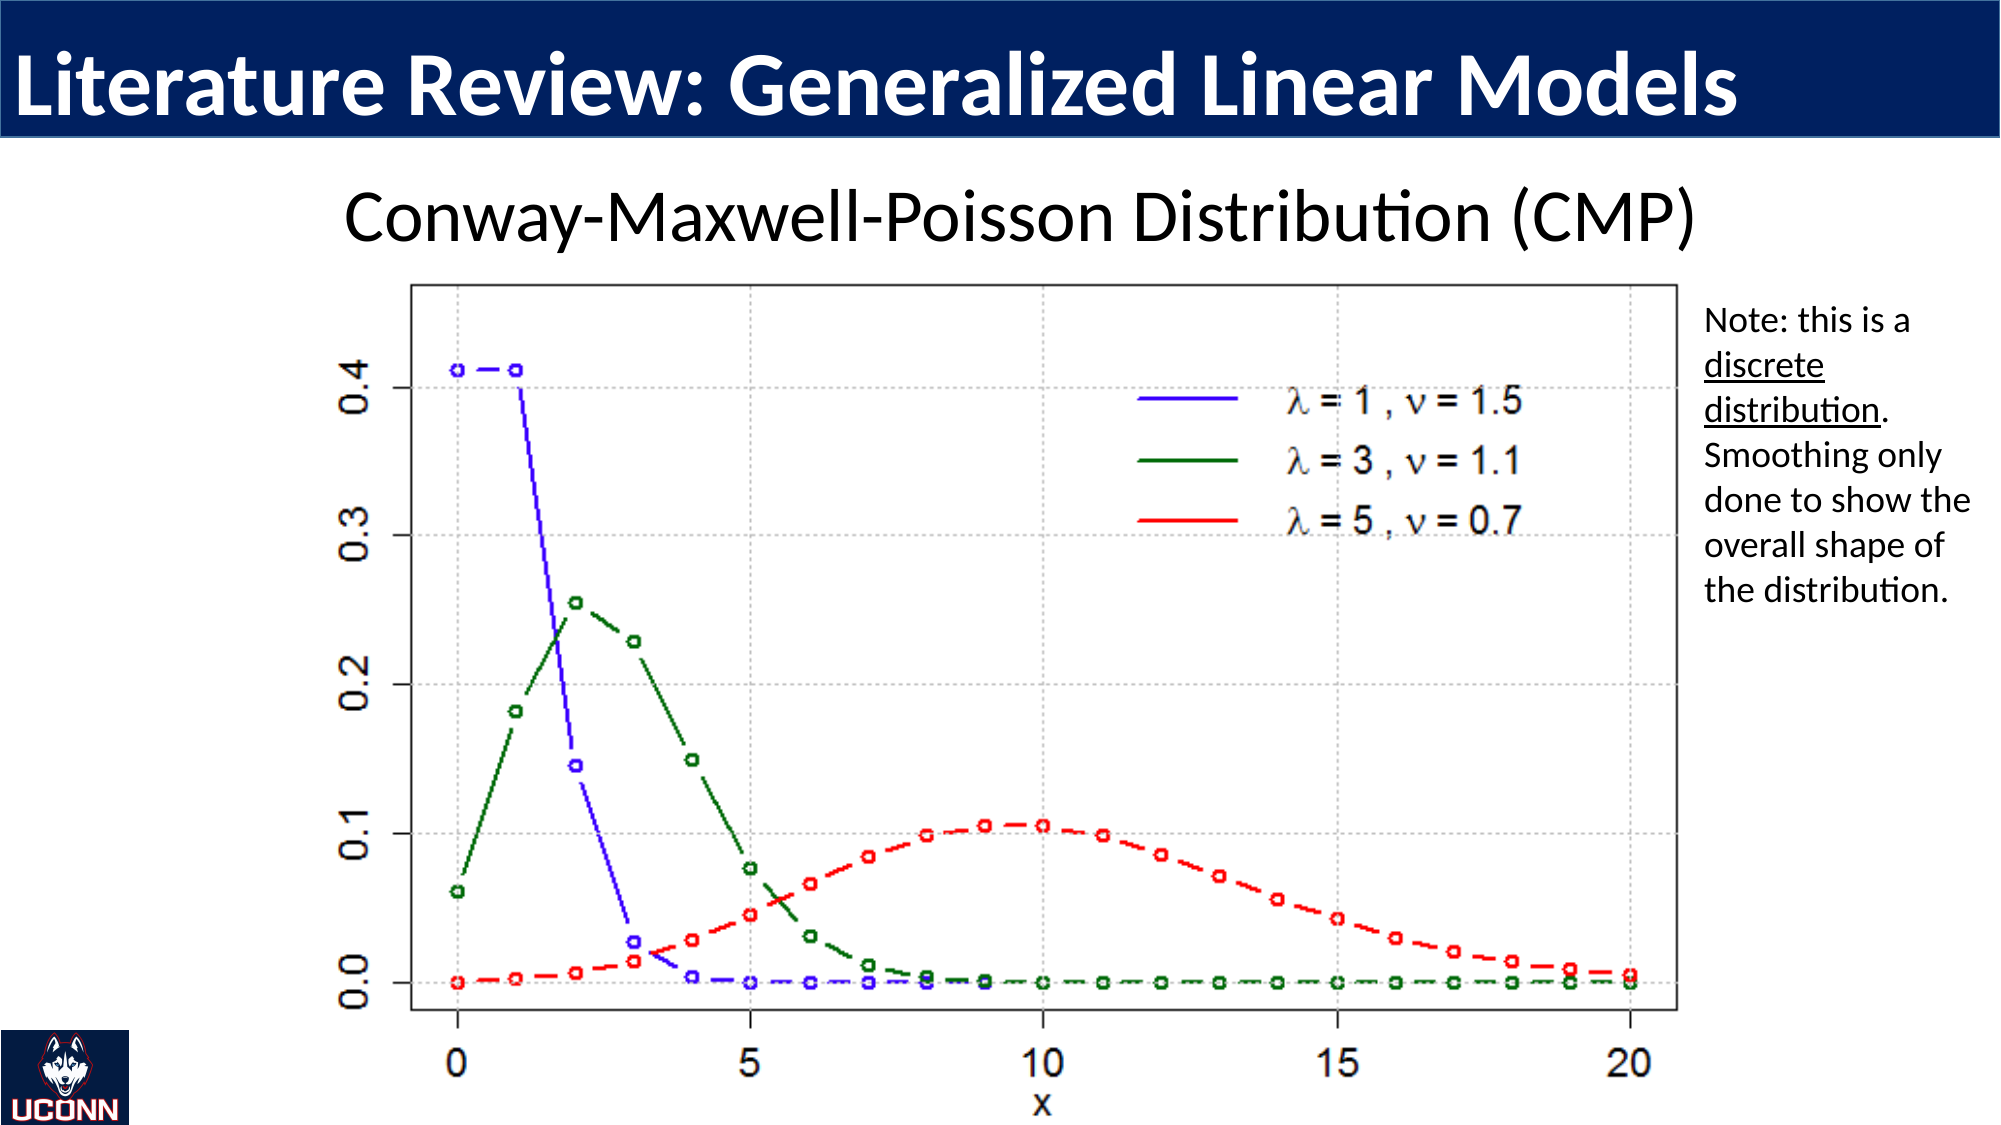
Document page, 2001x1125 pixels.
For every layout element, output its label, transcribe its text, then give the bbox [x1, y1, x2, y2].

text_box [0, 0, 2000, 138]
picture [310, 240, 1690, 1118]
text_box Literature Review: Generalized Linear Models [0, 16, 1967, 141]
picture [1, 1030, 129, 1125]
text_box Note: this is a discrete distribution. Smoothing only done to show the overall shape of the distribution. [1690, 287, 2000, 618]
text_box Conway-Maxwell-Poisson Distribution (CMP) [310, 158, 1733, 264]
